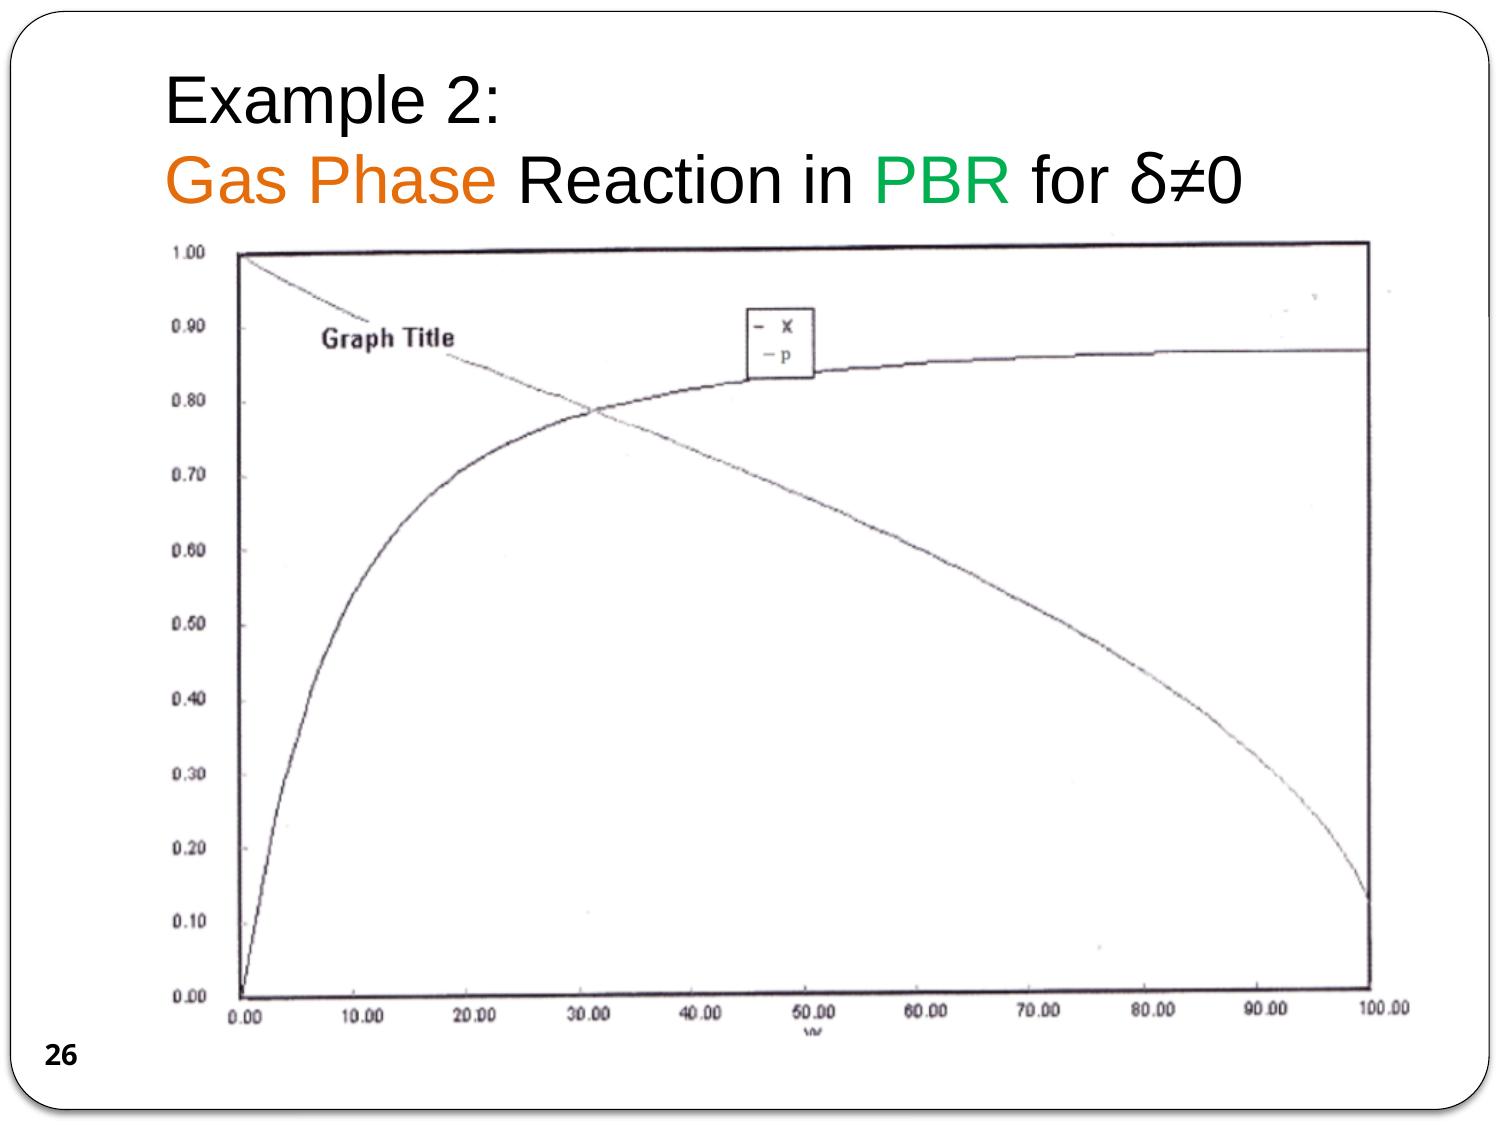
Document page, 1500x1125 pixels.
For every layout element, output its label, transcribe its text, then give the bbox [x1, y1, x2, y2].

picture [151, 232, 1442, 1038]
slide_number 26 [23, 1018, 99, 1094]
title Example 2: Gas Phase Reaction in PBR for δ≠0 [150, 45, 1425, 231]
